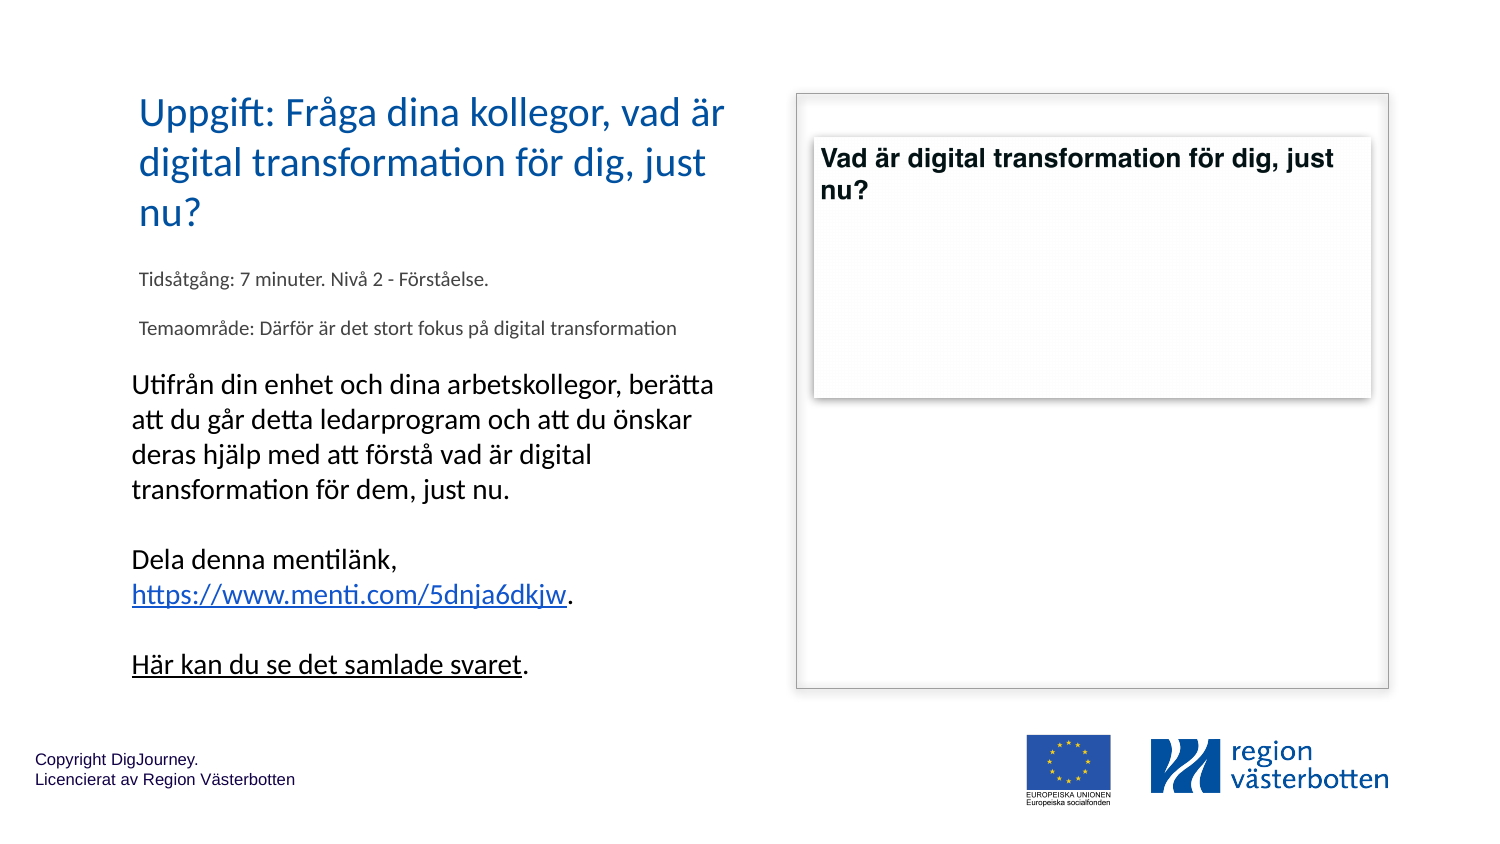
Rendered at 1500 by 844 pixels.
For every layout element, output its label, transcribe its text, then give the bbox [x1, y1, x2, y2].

list Uppgift: Fråga dina kollegor, vad är digital transformation för dig, just nu? Tidsåtgång: 7 minuter. Nivå 2 - Förståelse. Temaområde: Därför är det stort fokus på digital transformation [123, 94, 750, 331]
picture [1151, 739, 1388, 793]
picture [796, 93, 1388, 688]
list Utifrån din enhet och dina arbetskollegor, berätta att du går detta ledarprogram och att du önskar deras hjälp med att förstå vad är digital transformation för dem, just nu. Dela denna mentilänk, https://www.menti.com/5dnja6dkjw. Här kan du se det samlade svaret. [116, 323, 743, 688]
picture [1021, 728, 1115, 816]
